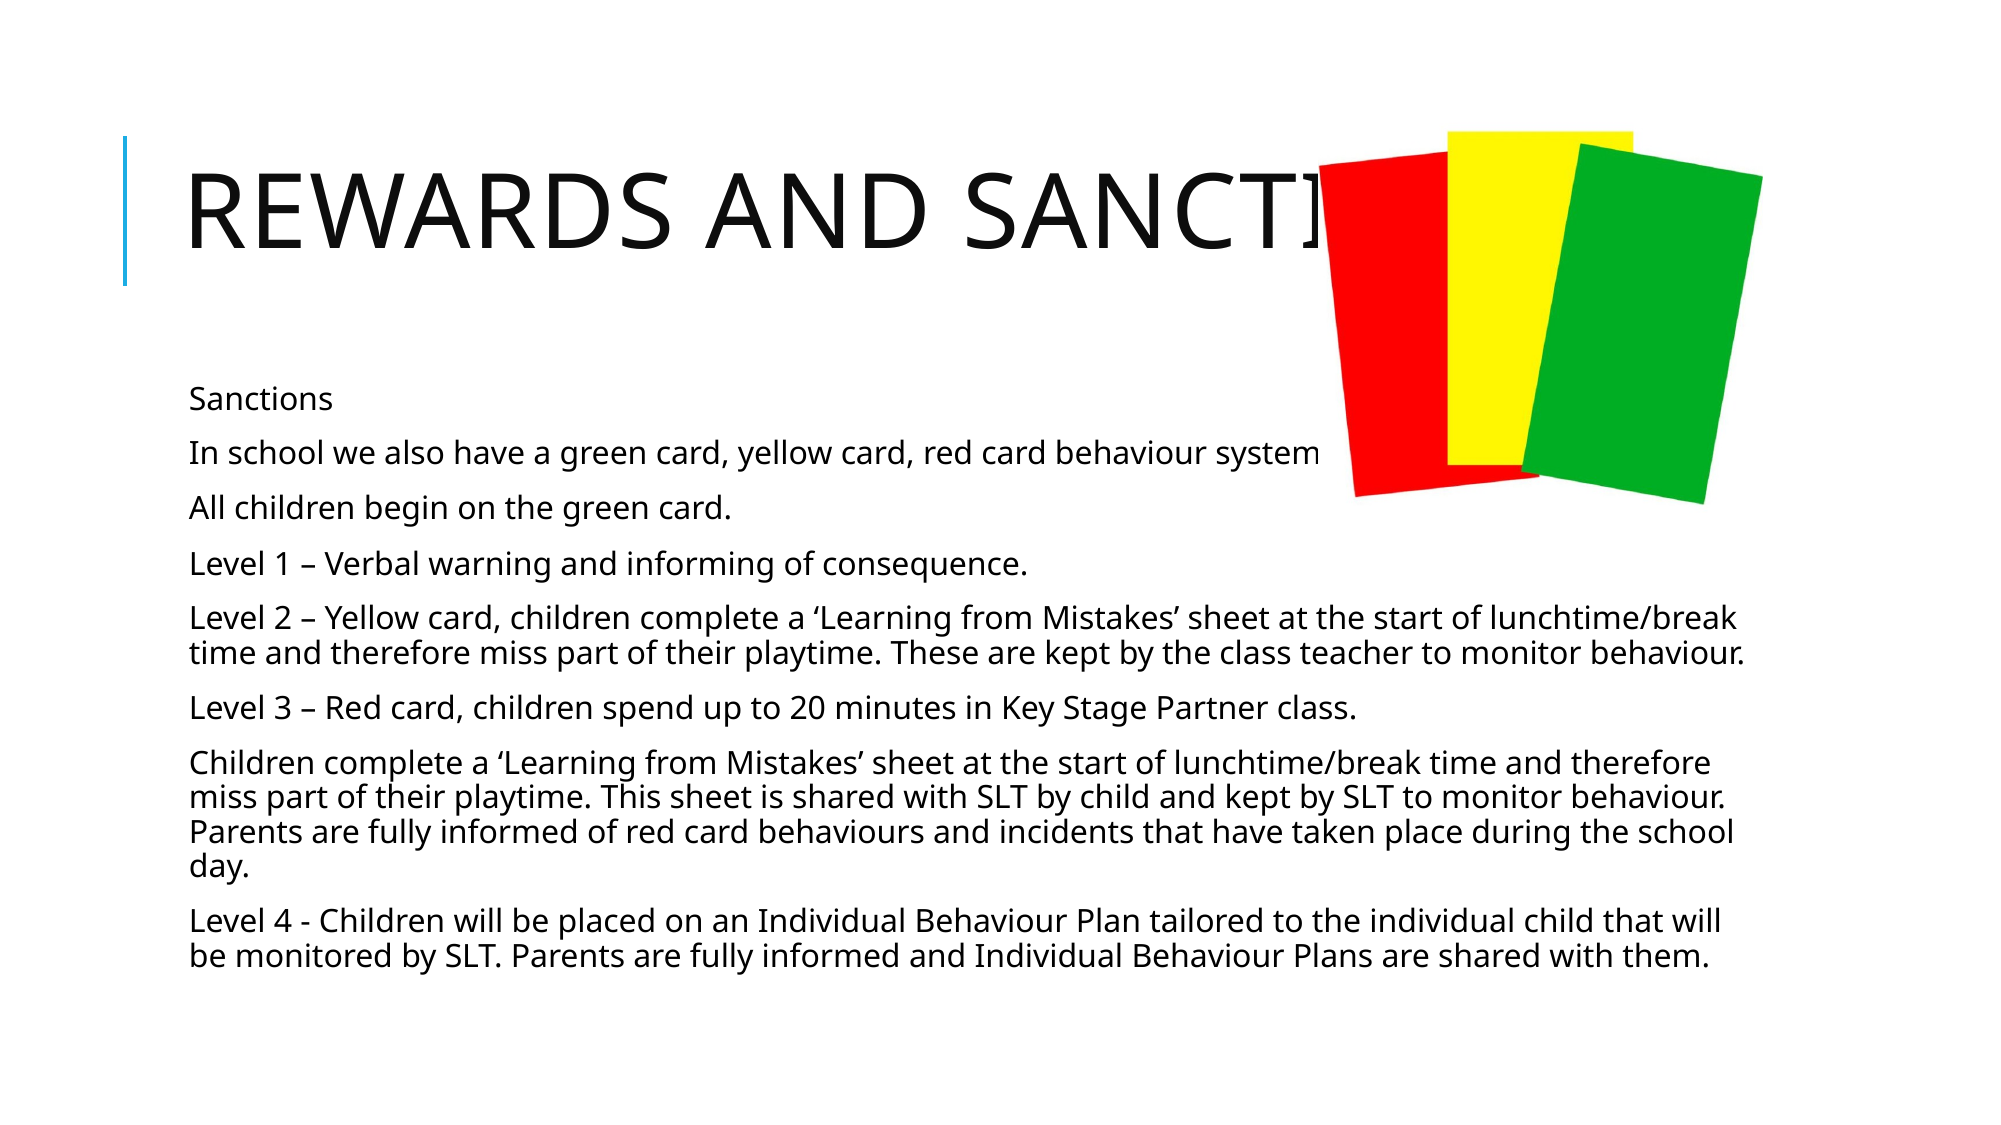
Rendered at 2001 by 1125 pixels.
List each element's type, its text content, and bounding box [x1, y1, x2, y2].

list Sanctions In school we also have a green card, yellow card, red card behaviour system. All children begin on the green card. Level 1 – Verbal warning and informing of consequence. Level 2 – Yellow card, children complete a ‘Learning from Mistakes’ sheet at the start of lunchtime/break time and therefore miss part of their playtime. These are kept by the class teacher to monitor behaviour. Level 3 – Red card, children spend up to 20 minutes in Key Stage Partner class. Children complete a ‘Learning from Mistakes’ sheet at the start of lunchtime/break time and therefore miss part of their playtime. This sheet is shared with SLT by child and kept by SLT to monitor behaviour. Parents are fully informed of red card behaviours and incidents that have taken place during the school day. Level 4 - Children will be placed on an Individual Behaviour Plan tailored to the individual child that will be monitored by SLT. Parents are fully informed and Individual Behaviour Plans are shared with them. [168, 375, 1763, 1035]
title Rewards and Sanctions [168, 96, 1313, 342]
picture [1318, 95, 1763, 541]
